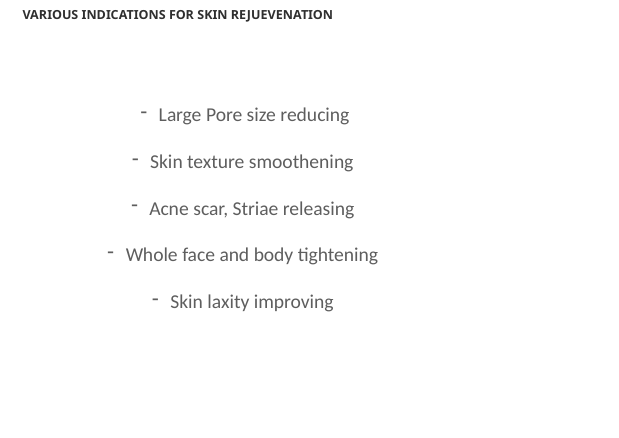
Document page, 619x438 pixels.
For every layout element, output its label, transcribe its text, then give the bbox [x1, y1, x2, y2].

text_box Large Pore size reducing Skin texture smoothening Acne scar, Striae releasing Whole face and body tightening Skin laxity improving [38, 94, 452, 320]
text_box VARIOUS INDICATIONS FOR SKIN REJUEVENATION [0, 0, 400, 30]
